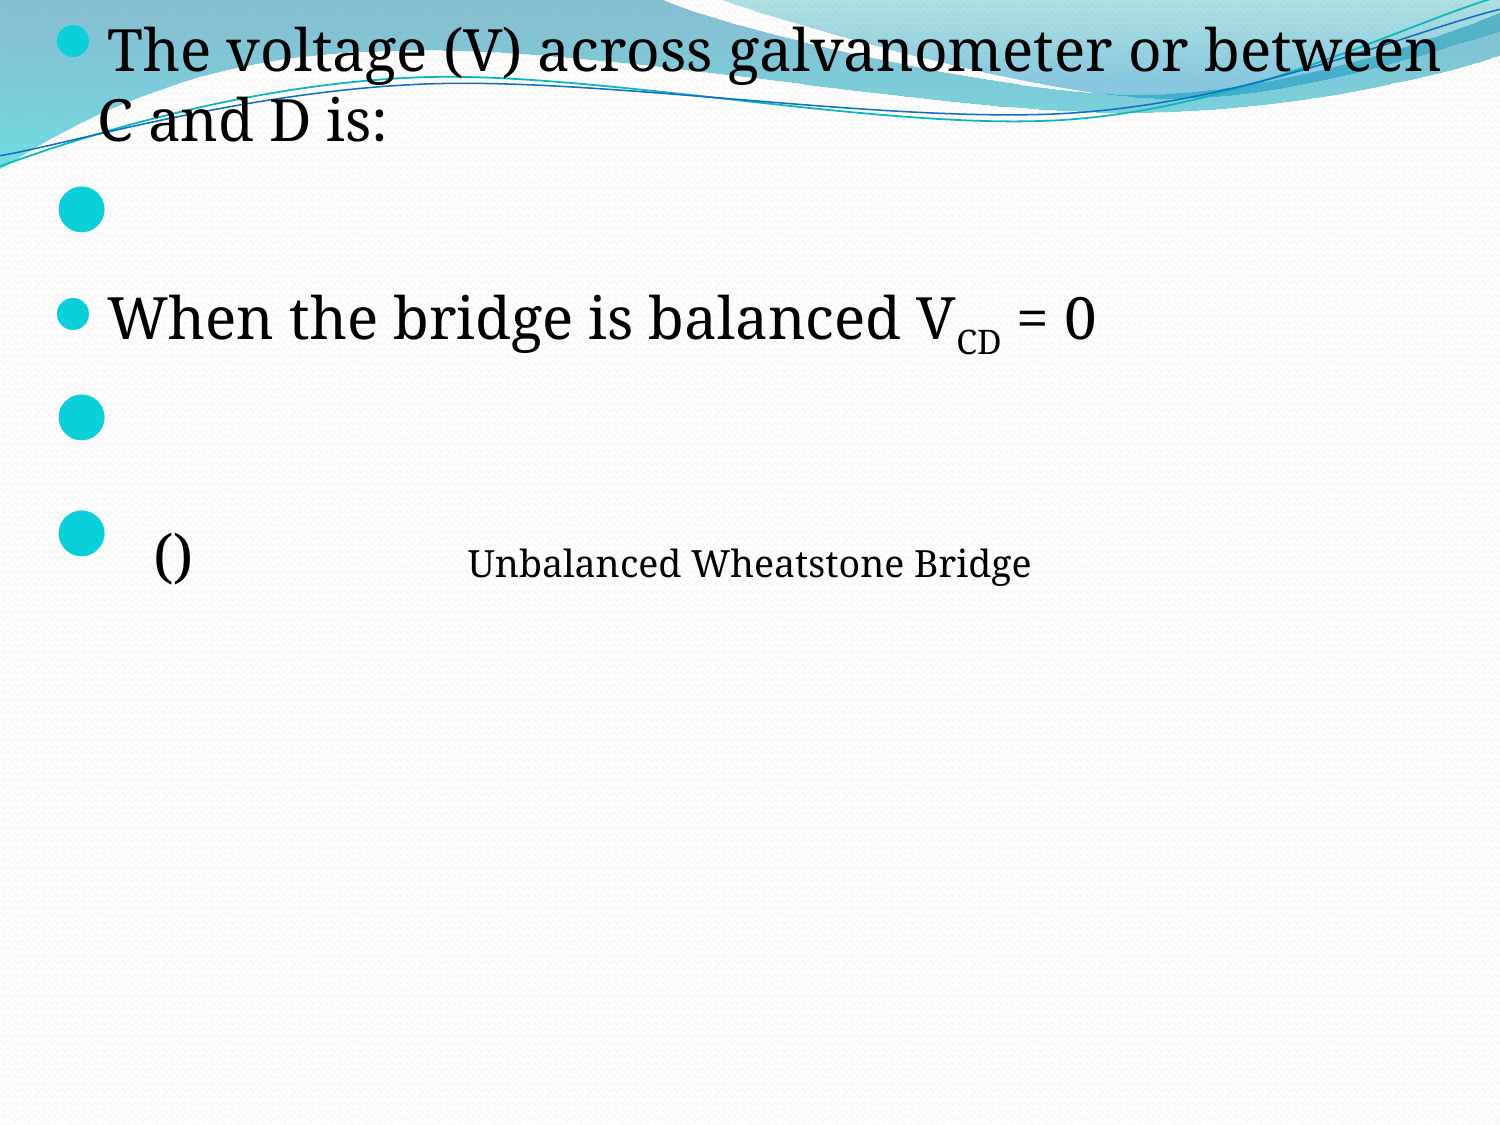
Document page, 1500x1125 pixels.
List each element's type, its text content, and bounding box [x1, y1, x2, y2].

text_box Unbalanced Wheatstone Bridge [453, 532, 1047, 592]
